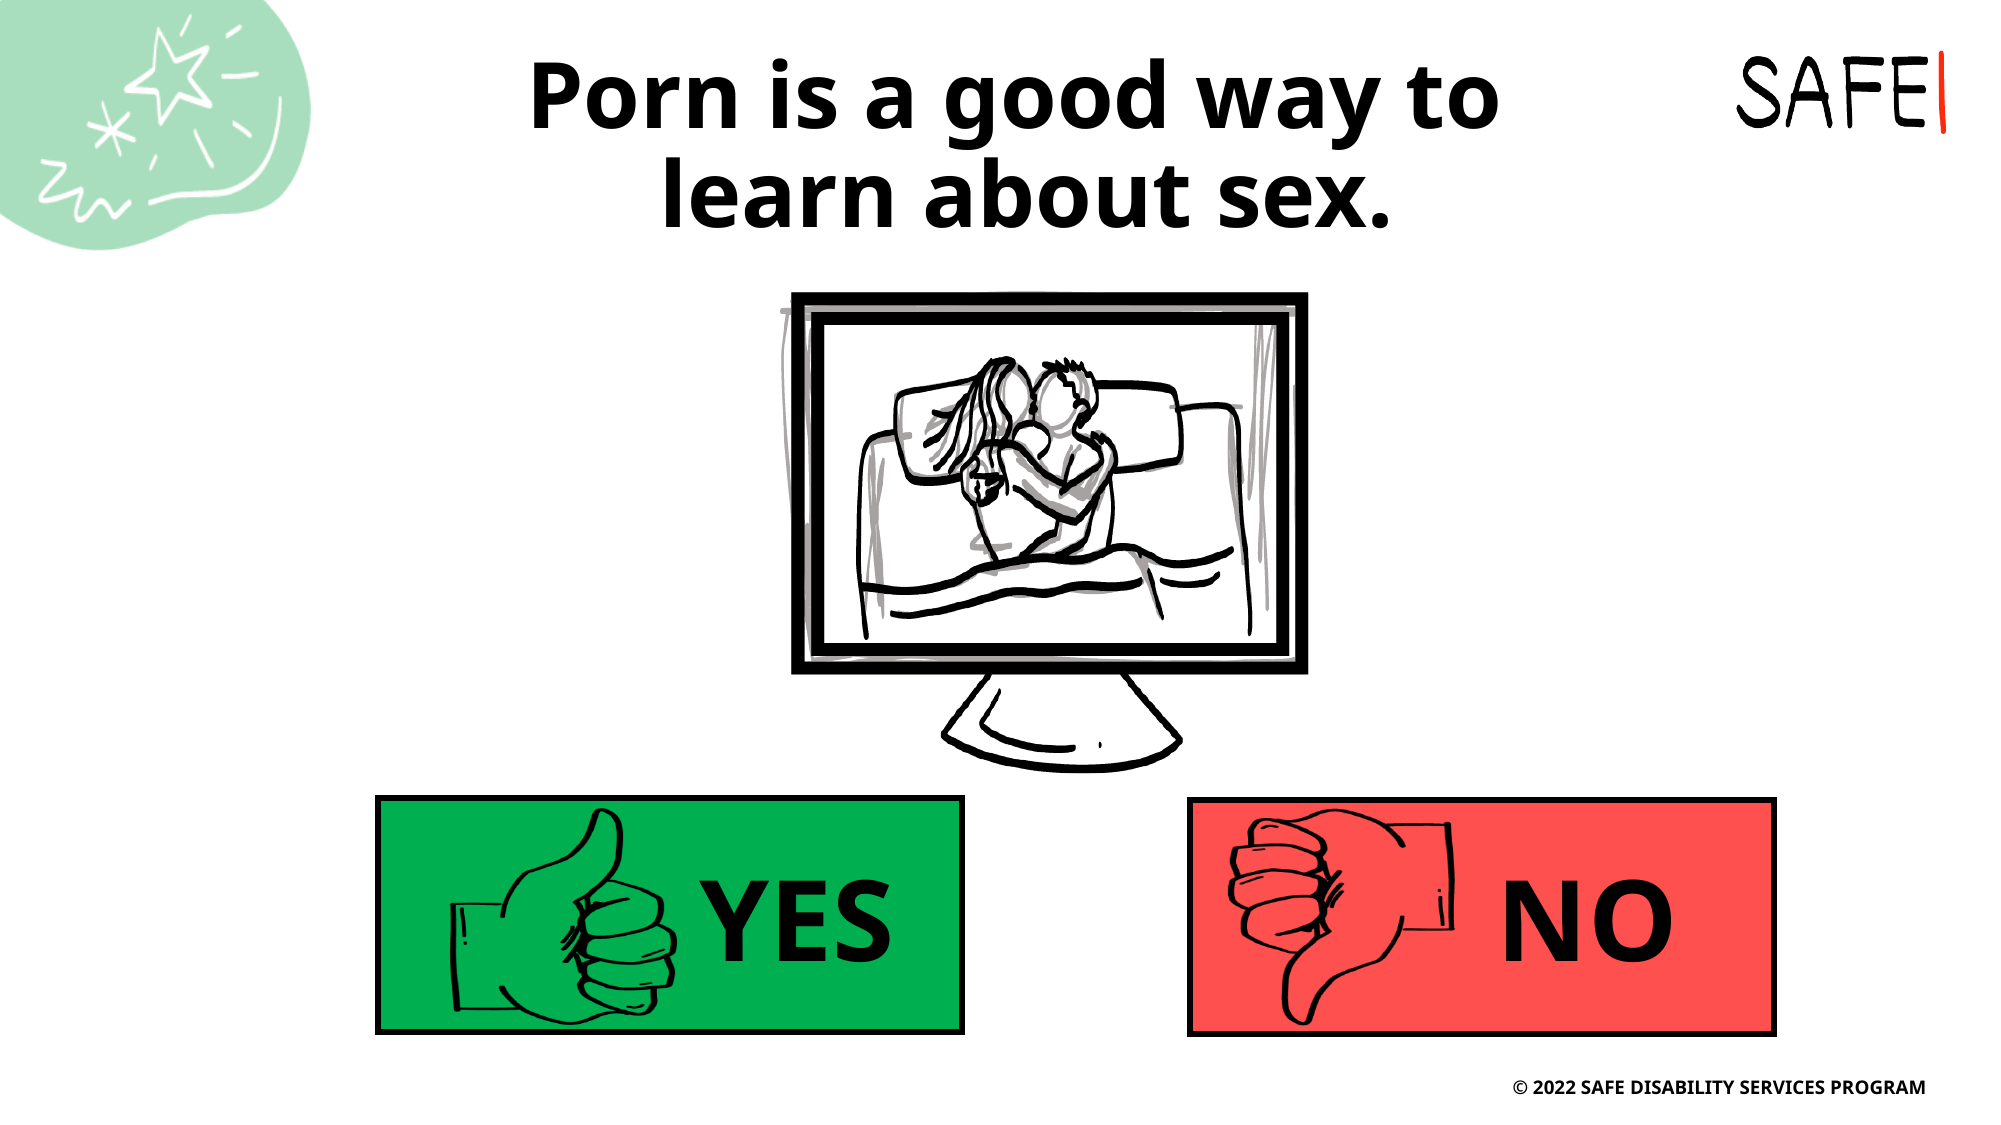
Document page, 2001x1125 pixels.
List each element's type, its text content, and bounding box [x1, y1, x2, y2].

picture [1727, 47, 1953, 137]
picture [0, 0, 1421, 917]
text_box © 2022 SAFE Disability Services Program [1454, 1062, 1984, 1112]
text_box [378, 798, 1774, 1034]
title Porn is a good way to learn about sex. [331, 39, 1889, 257]
